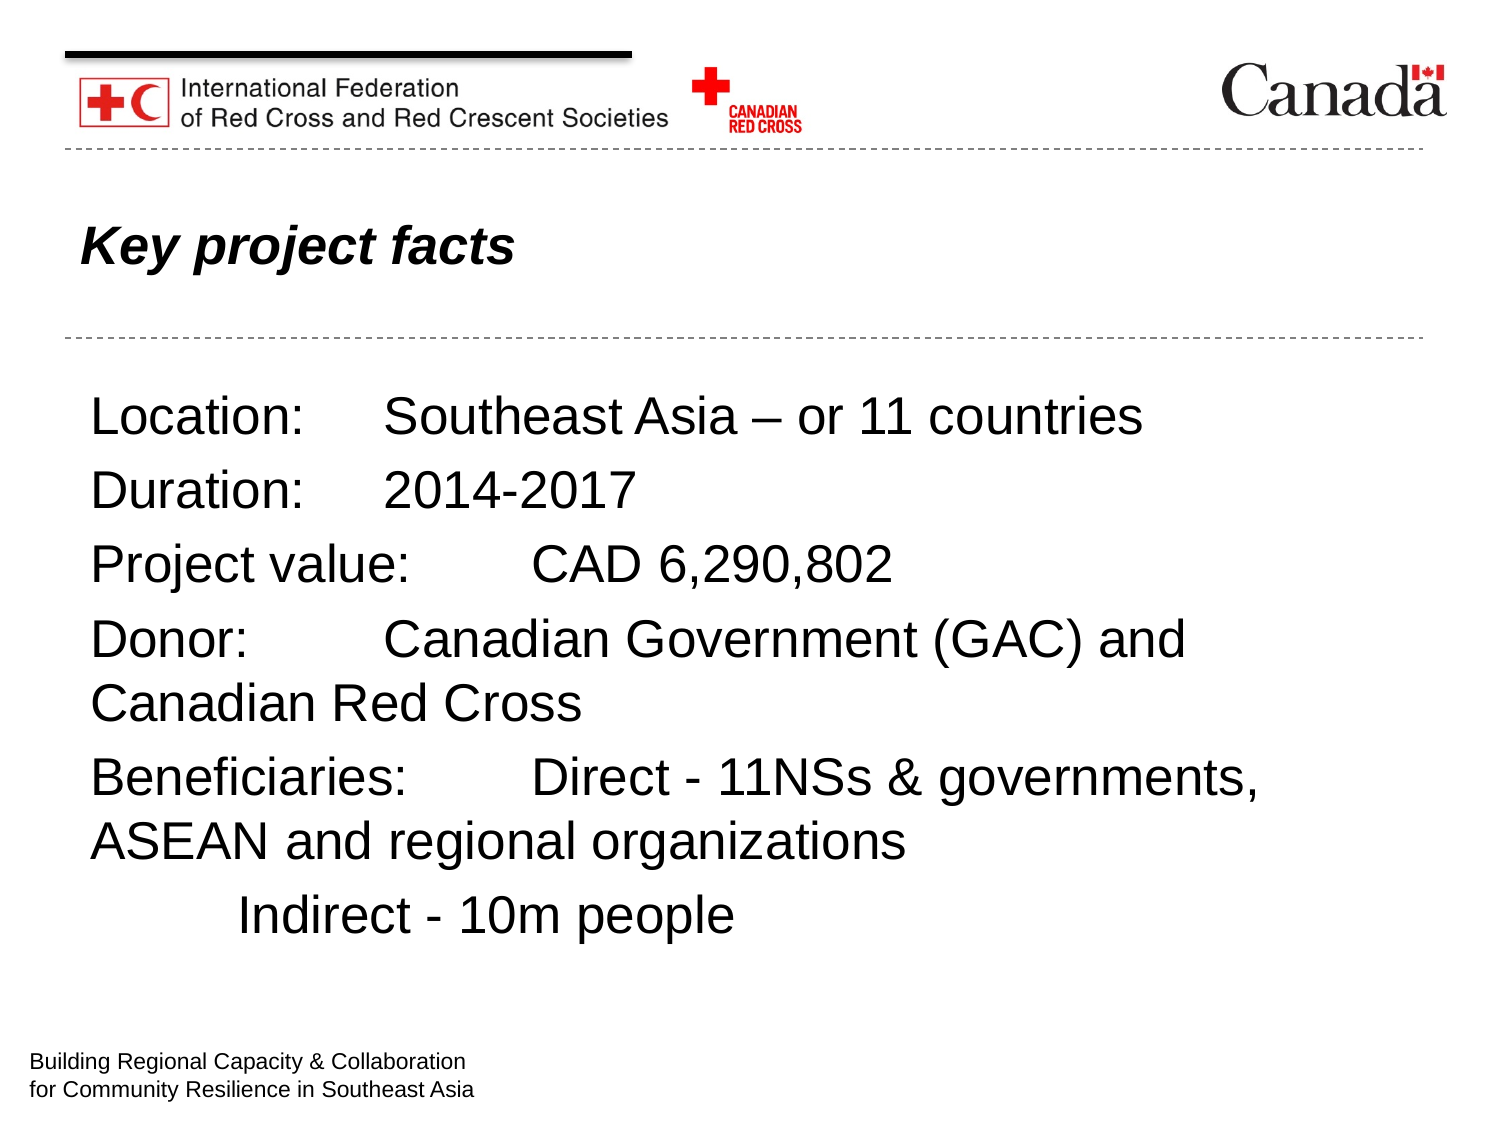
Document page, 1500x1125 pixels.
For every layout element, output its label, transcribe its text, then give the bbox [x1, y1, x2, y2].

picture [64, 54, 814, 148]
title Key project facts [64, 148, 1424, 337]
picture [1222, 60, 1447, 119]
text_box Location: Southeast Asia – or 11 countries Duration: 2014-2017 Project value: CAD 6,290,802 Donor: Canadian Government (GAC) and Canadian Red Cross Beneficiaries: Direct - 11NSs & governments, ASEAN and regional organizations Indirect - 10m people [75, 373, 1447, 1012]
